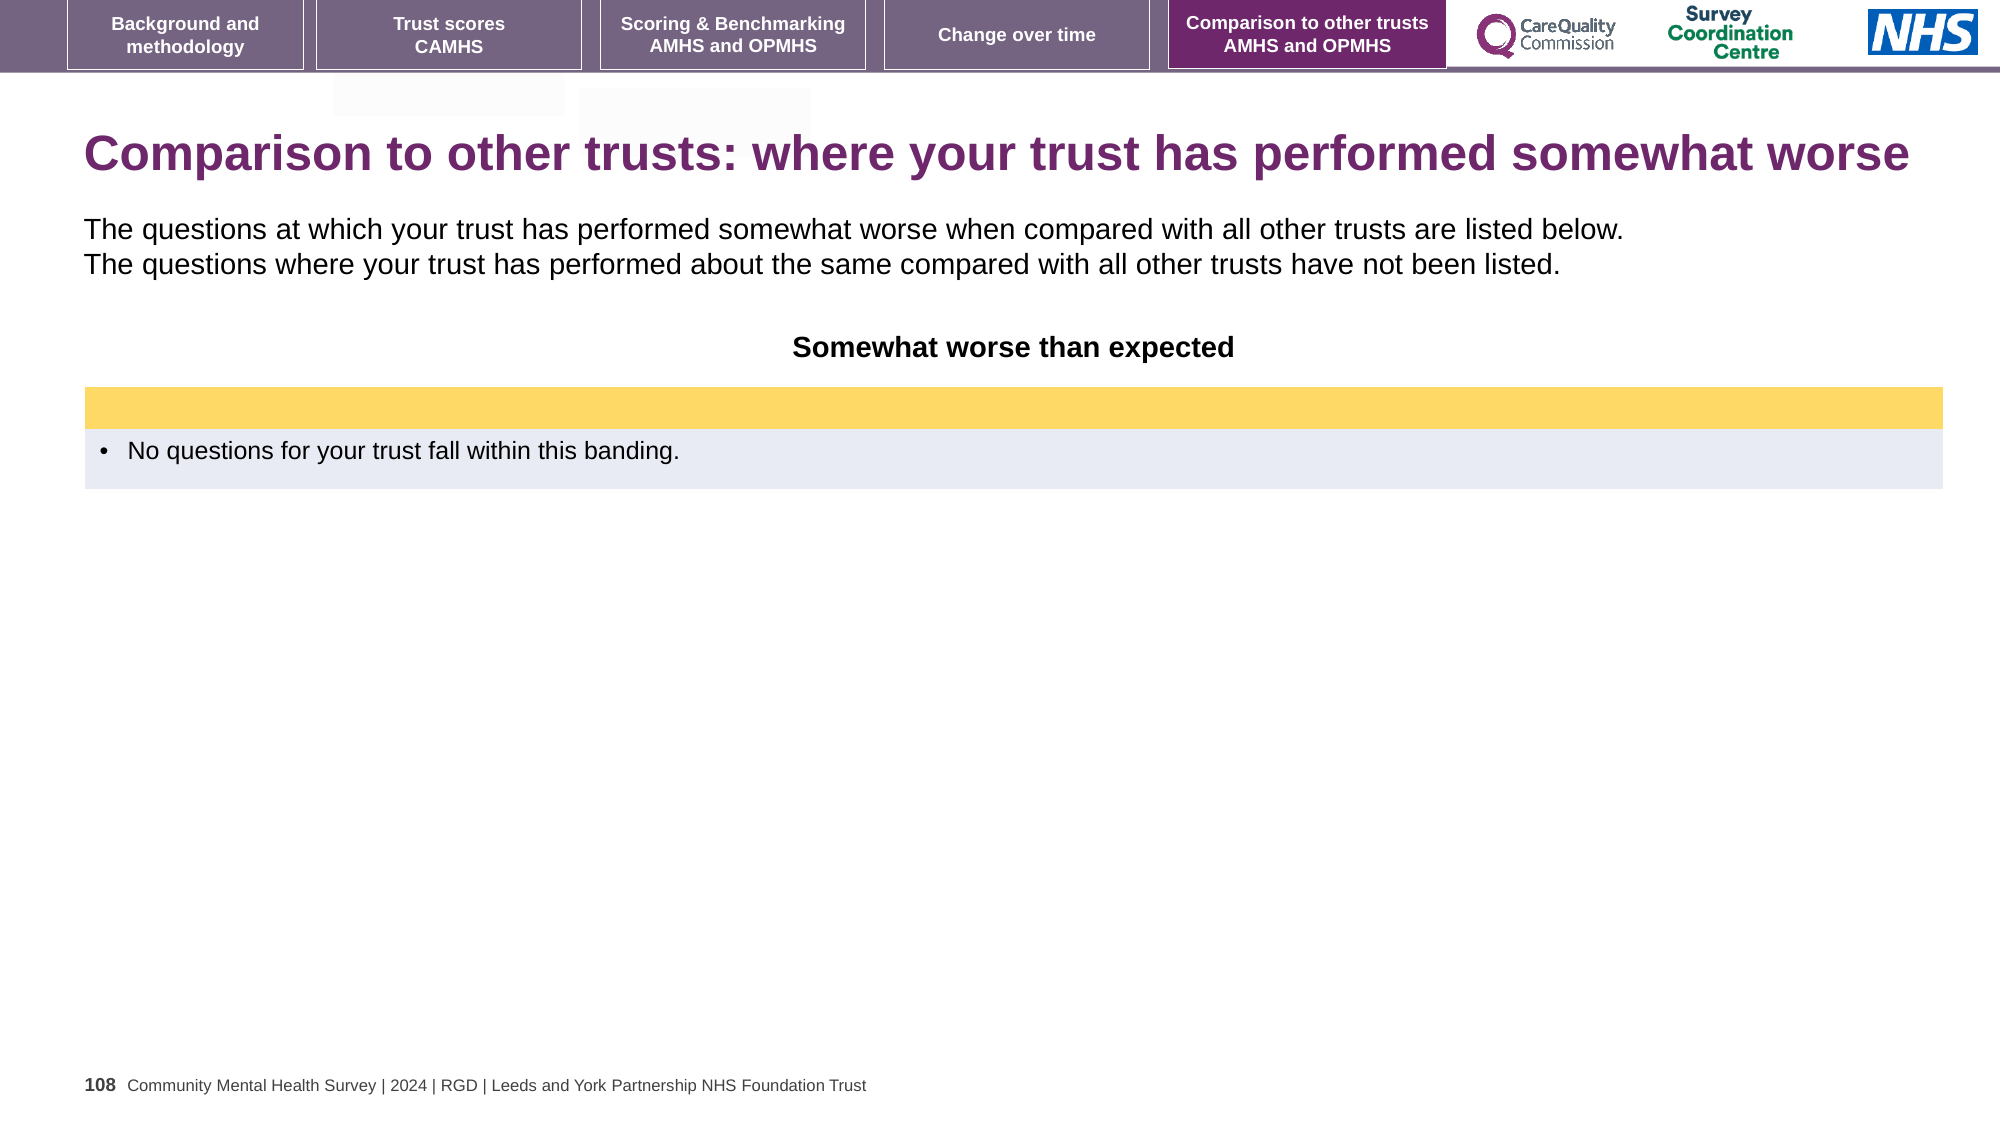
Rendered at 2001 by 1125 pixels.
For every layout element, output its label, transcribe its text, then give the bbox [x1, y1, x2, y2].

text_box The questions at which your trust has performed somewhat worse when compared with all other trusts are listed below. The questions where your trust has performed about the same compared with all other trusts have not been listed. [68, 202, 1896, 288]
picture [1476, 13, 1616, 59]
table_header Somewhat worse than expected [85, 307, 1943, 387]
text_box 108 [84, 1065, 122, 1125]
picture [1868, 9, 1978, 55]
picture [1666, 3, 1794, 61]
title Comparison to other trusts: where your trust has performed somewhat worse [68, 100, 1942, 209]
table_cell No questions for your trust fall within this banding. [85, 429, 1943, 489]
table_cell [85, 387, 1943, 429]
